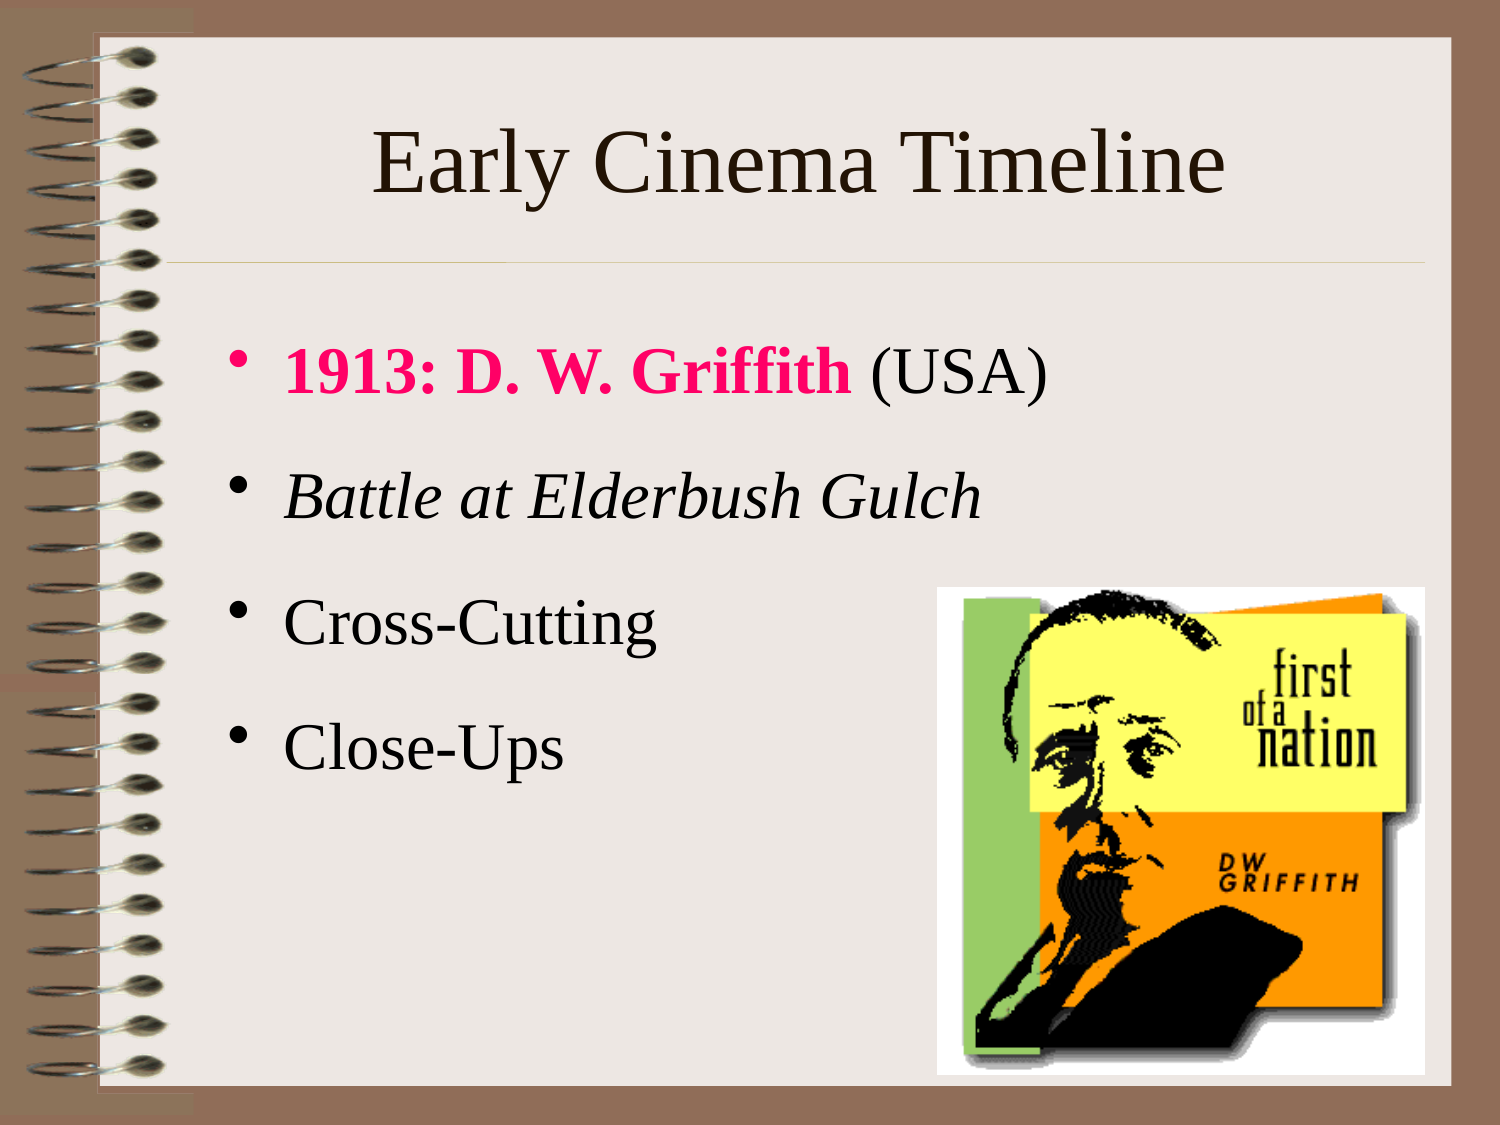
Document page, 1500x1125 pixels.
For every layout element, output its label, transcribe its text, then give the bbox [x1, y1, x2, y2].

picture [0, 692, 194, 1115]
picture [937, 587, 1426, 1076]
title Early Cinema Timeline [174, 62, 1425, 250]
picture [0, 8, 194, 674]
list 1913: D. W. Griffith (USA) Battle at Elderbush Gulch Cross-Cutting Close-Ups [212, 287, 1425, 963]
